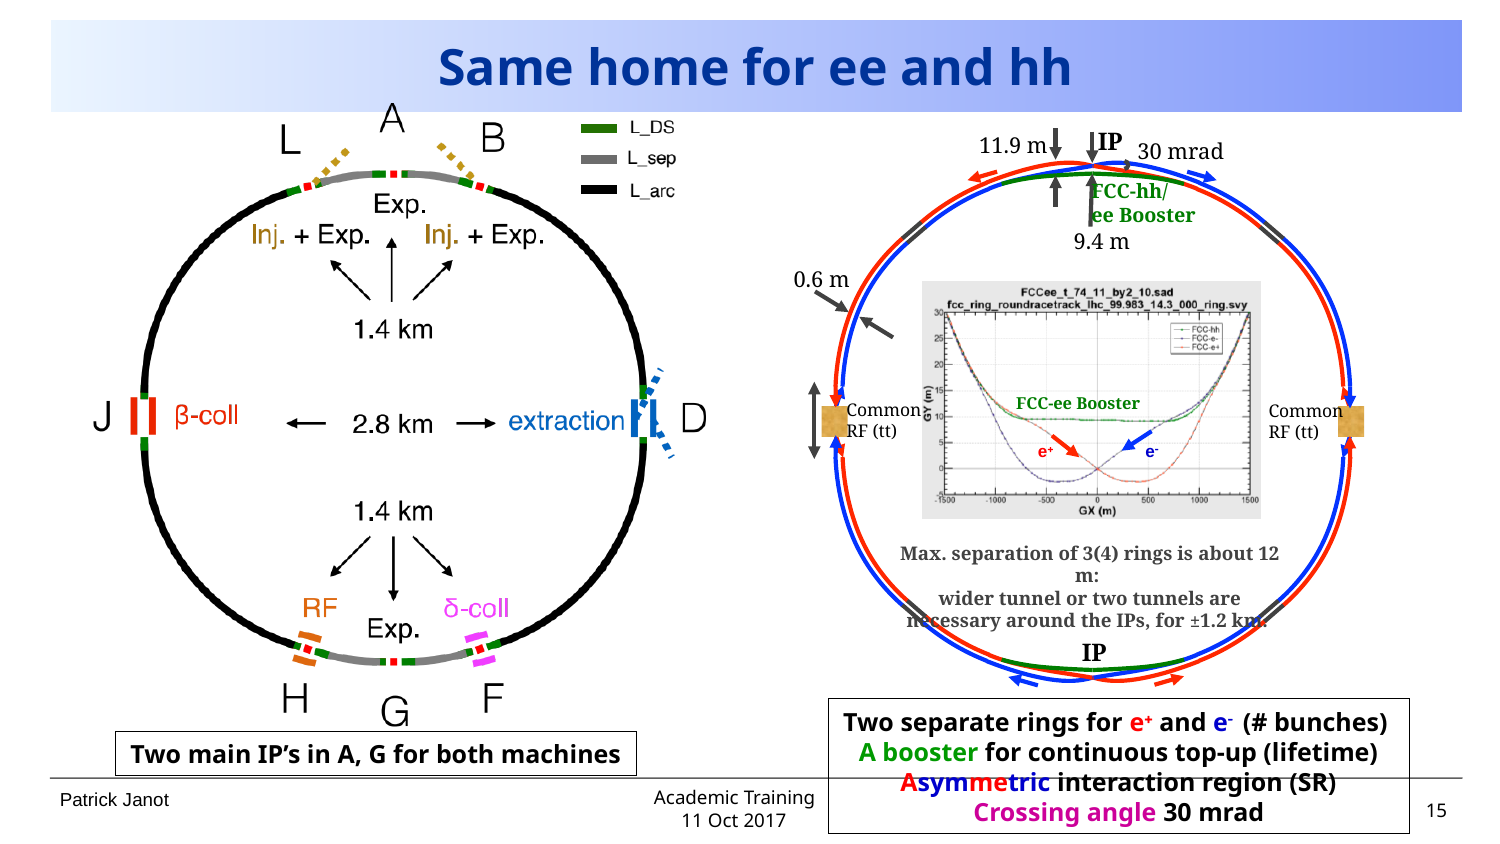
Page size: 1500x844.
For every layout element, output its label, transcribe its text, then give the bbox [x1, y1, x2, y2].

picture [88, 94, 709, 741]
title Same home for ee and hh [49, 18, 1463, 113]
footer Academic Training [496, 783, 828, 812]
slide_number 15 [1149, 783, 1463, 840]
text_box Two main IP’s in A, G for both machines [115, 749, 637, 776]
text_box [790, 121, 1365, 686]
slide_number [577, 812, 828, 833]
text_box Two separate rings for e+ and e- (# bunches) A booster for continuous top-up (lifetime) Asymmetric interaction region (SR) Crossing angle 30 mrad [828, 698, 1410, 834]
